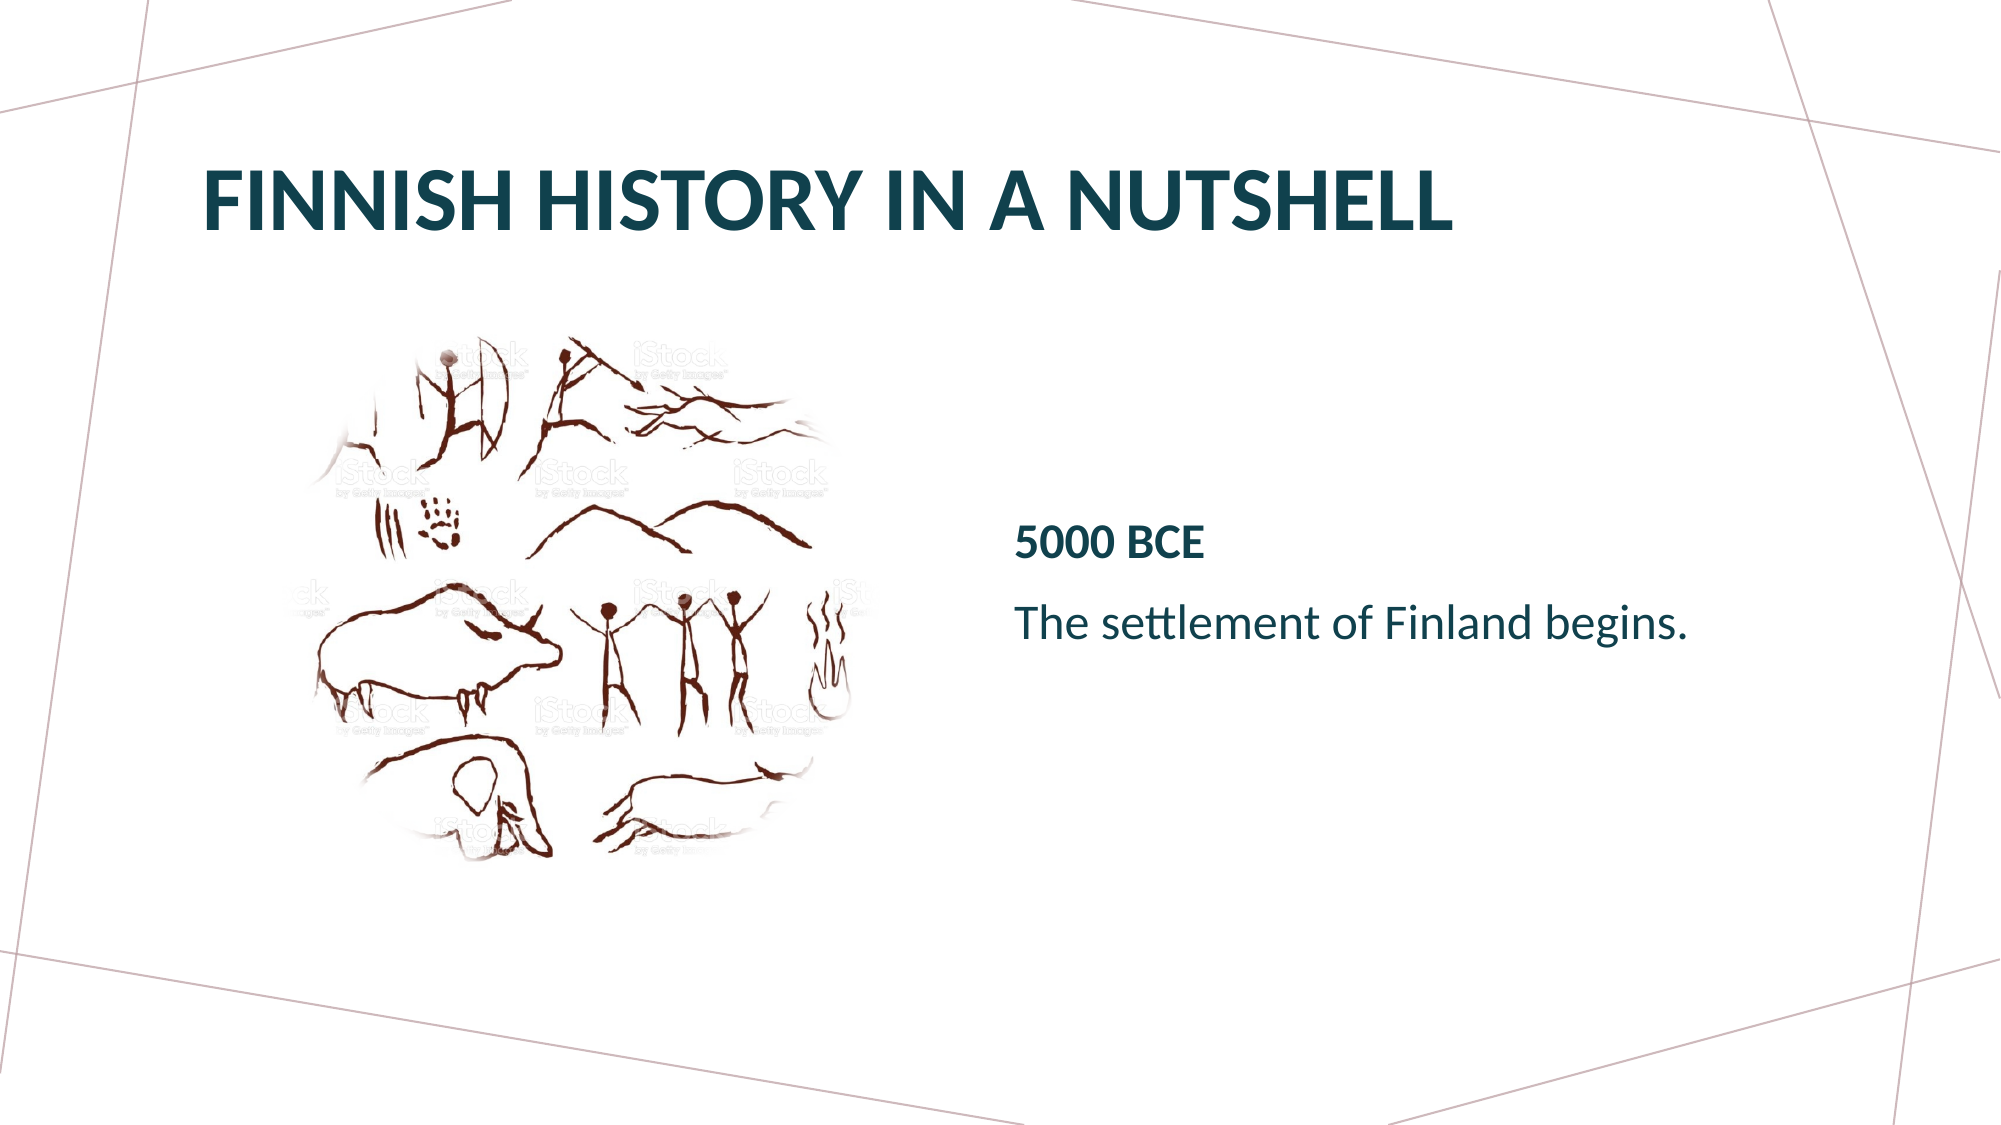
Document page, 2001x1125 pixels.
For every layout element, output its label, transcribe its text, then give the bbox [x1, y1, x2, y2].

title Finnish history in a nutshell [187, 87, 1813, 315]
picture [281, 296, 880, 896]
list 5000 BCE The settlement of Finland begins. [999, 397, 1816, 995]
